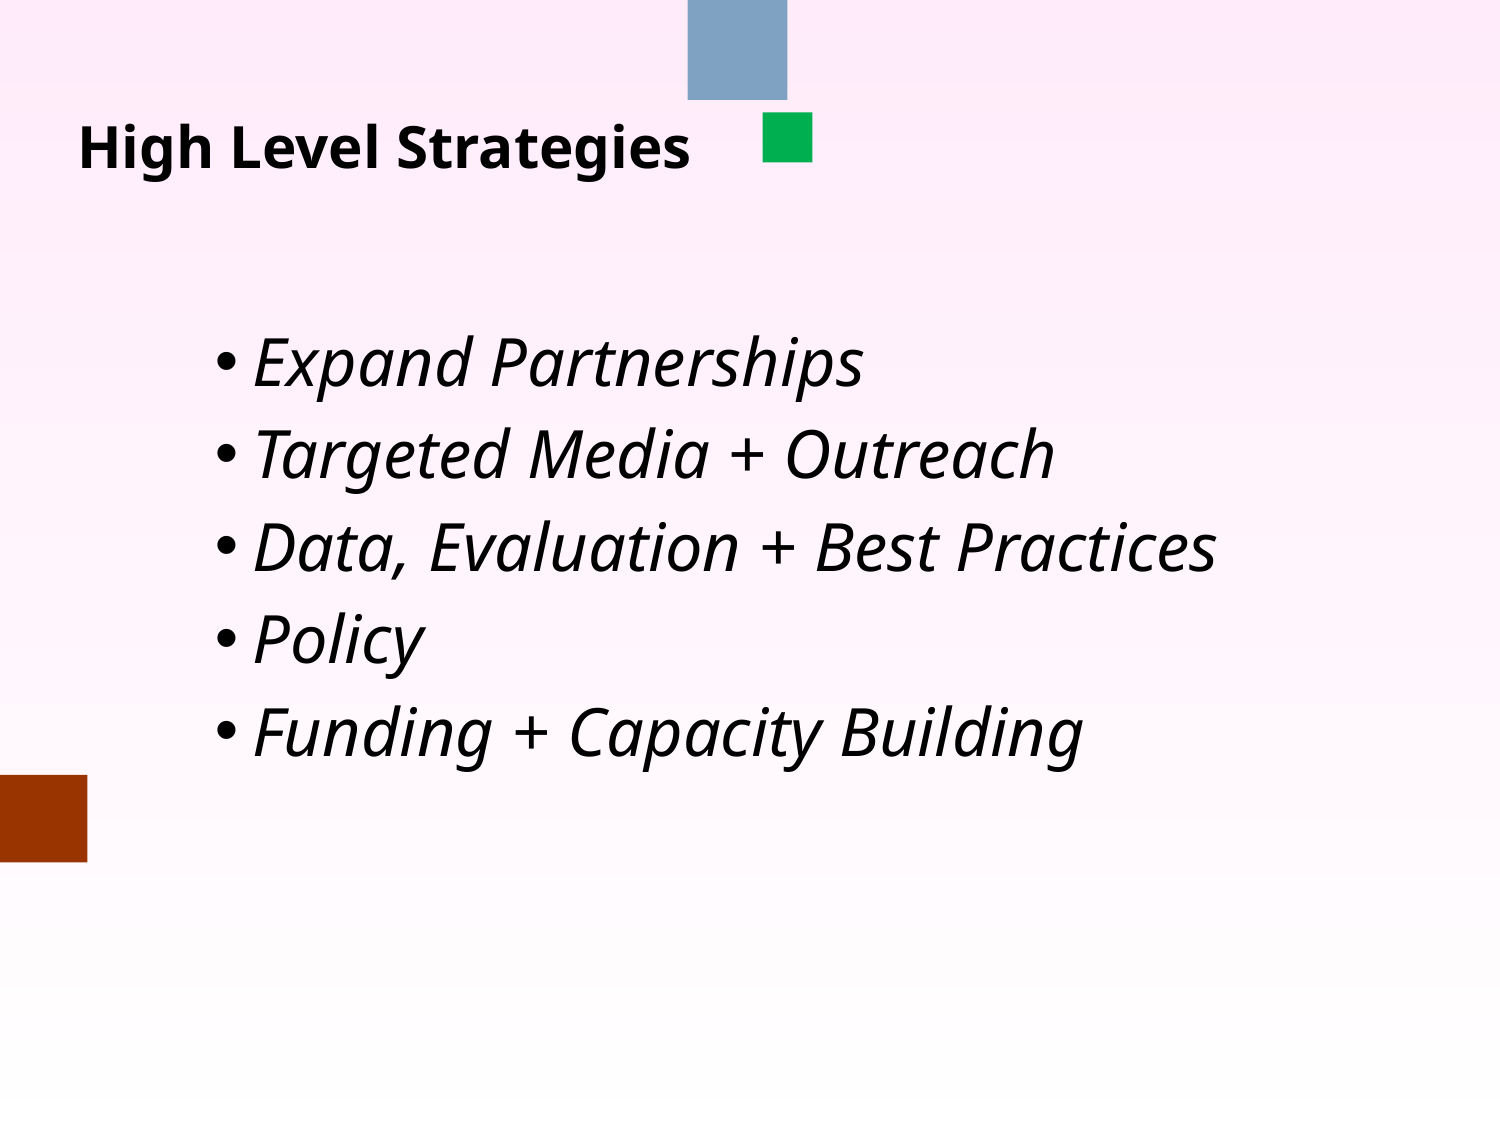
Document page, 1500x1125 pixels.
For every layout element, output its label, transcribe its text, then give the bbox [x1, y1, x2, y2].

text_box Expand Partnerships Targeted Media + Outreach Data, Evaluation + Best Practices Policy Funding + Capacity Building [199, 312, 1338, 778]
text_box [760, 110, 815, 165]
text_box [0, 773, 89, 864]
text_box [685, 0, 790, 102]
text_box High Level Strategies [62, 102, 1425, 188]
